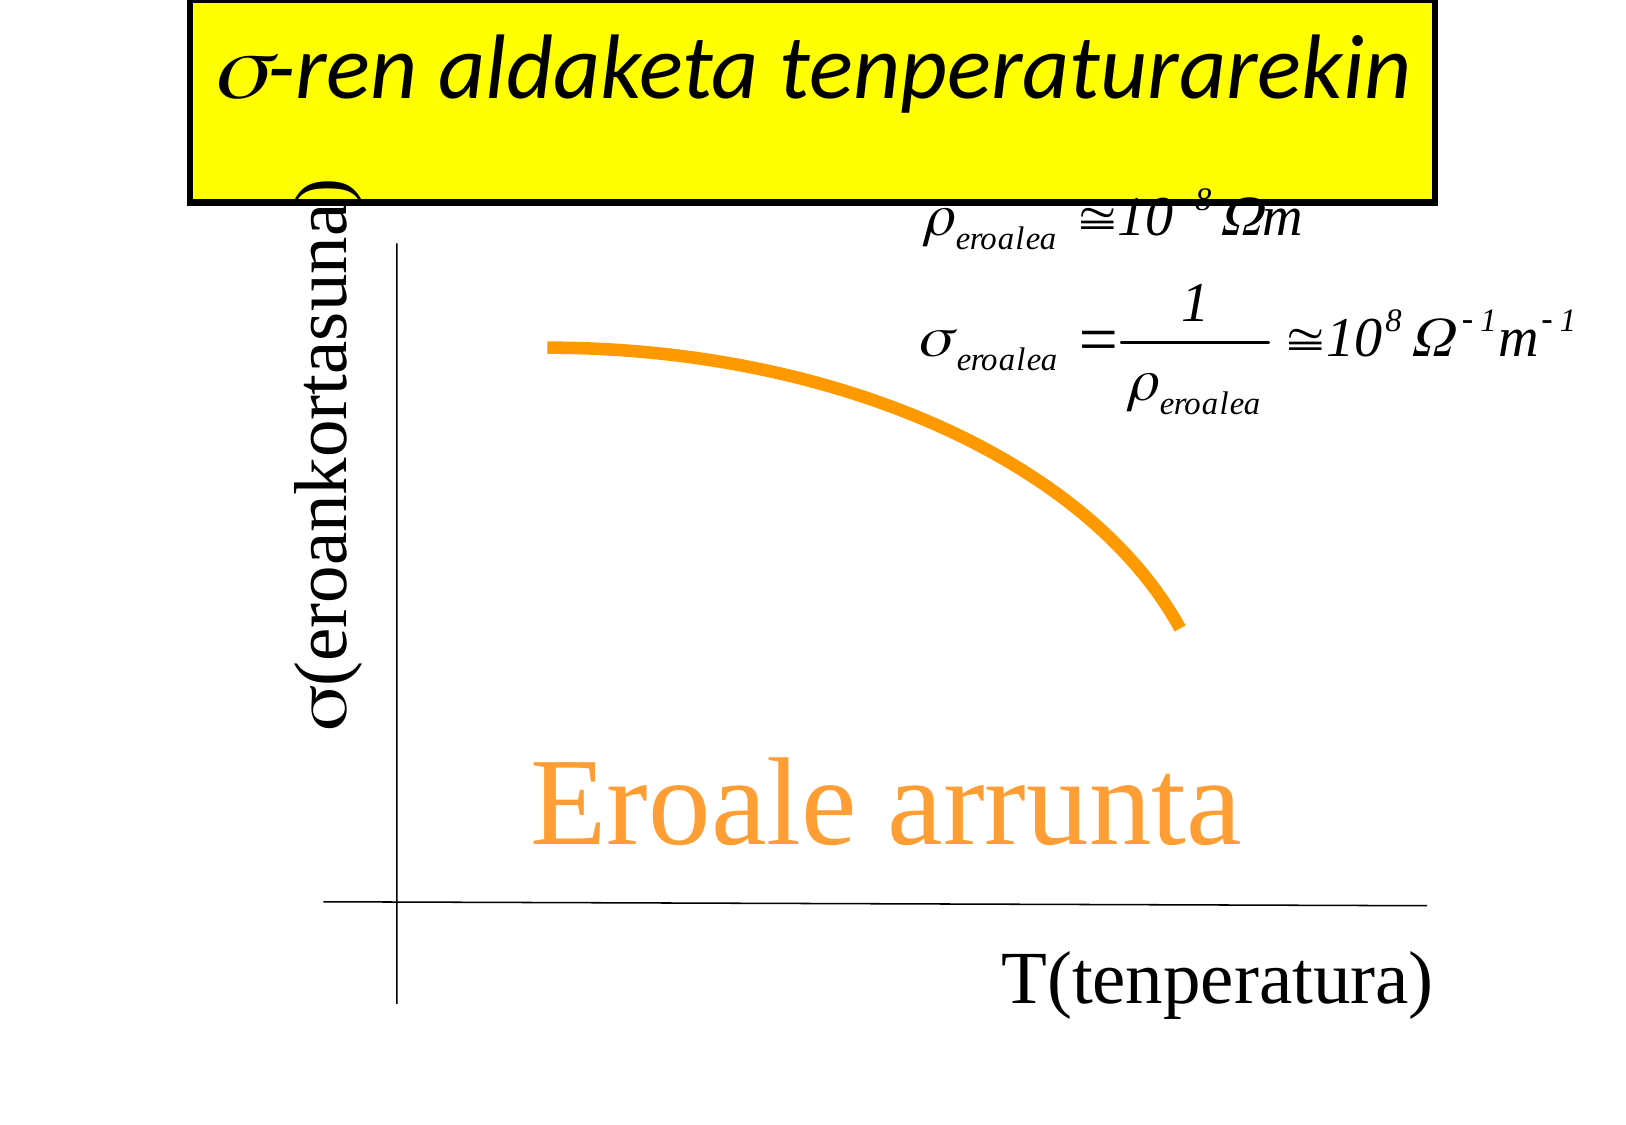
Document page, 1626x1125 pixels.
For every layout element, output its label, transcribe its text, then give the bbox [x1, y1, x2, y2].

text_box Eroale arrunta [515, 712, 1258, 877]
text_box [547, 347, 1181, 761]
text_box T(tenperatura) [986, 920, 1450, 1026]
text_box s(eroankortasuna) [264, 143, 369, 767]
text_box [912, 173, 1587, 427]
title s-ren aldaketa tenperaturarekin [189, 0, 1436, 203]
